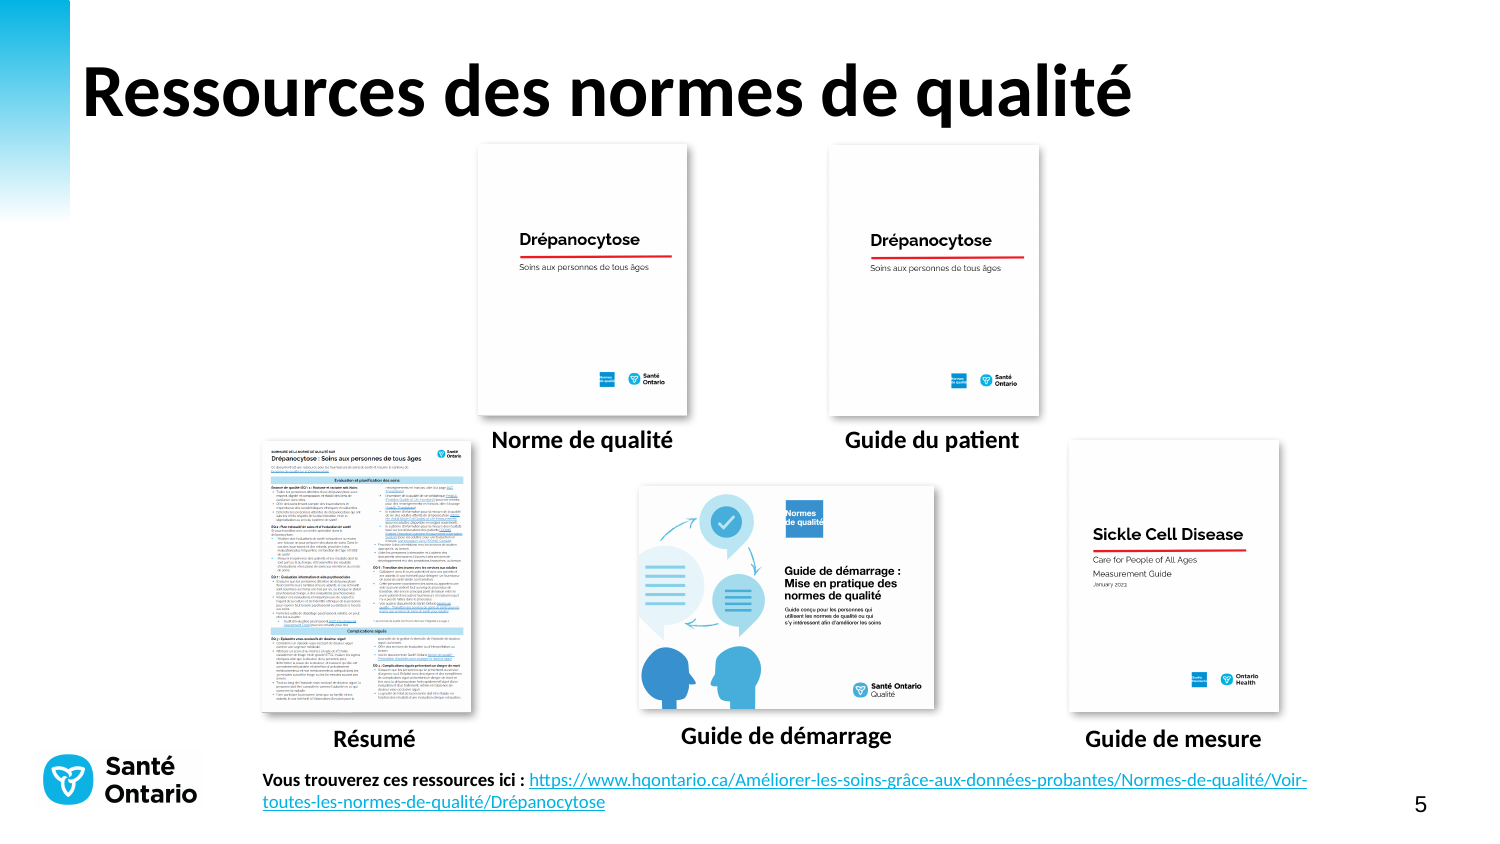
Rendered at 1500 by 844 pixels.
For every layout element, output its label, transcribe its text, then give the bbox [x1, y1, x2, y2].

picture [1069, 440, 1279, 712]
text_box Guide de démarrage [666, 718, 908, 757]
title Ressources des normes de qualité [67, 14, 1316, 158]
text_box Résumé [318, 722, 431, 760]
text_box Vous trouverez ces ressources ici : https://www.hqontario.ca/Améliorer-les-soins-grâce-aux-données-probantes/Normes-de-qualité/Voir-toutes-les-normes-de-qualité/Drépanocytose [247, 760, 1346, 821]
picture [34, 750, 204, 809]
picture [478, 144, 688, 417]
text_box Guide du patient [830, 425, 1035, 461]
text_box Guide de mesure [1070, 720, 1277, 760]
picture [829, 144, 1039, 417]
picture [262, 441, 471, 713]
picture [638, 486, 935, 709]
text_box Norme de qualité [476, 424, 689, 461]
